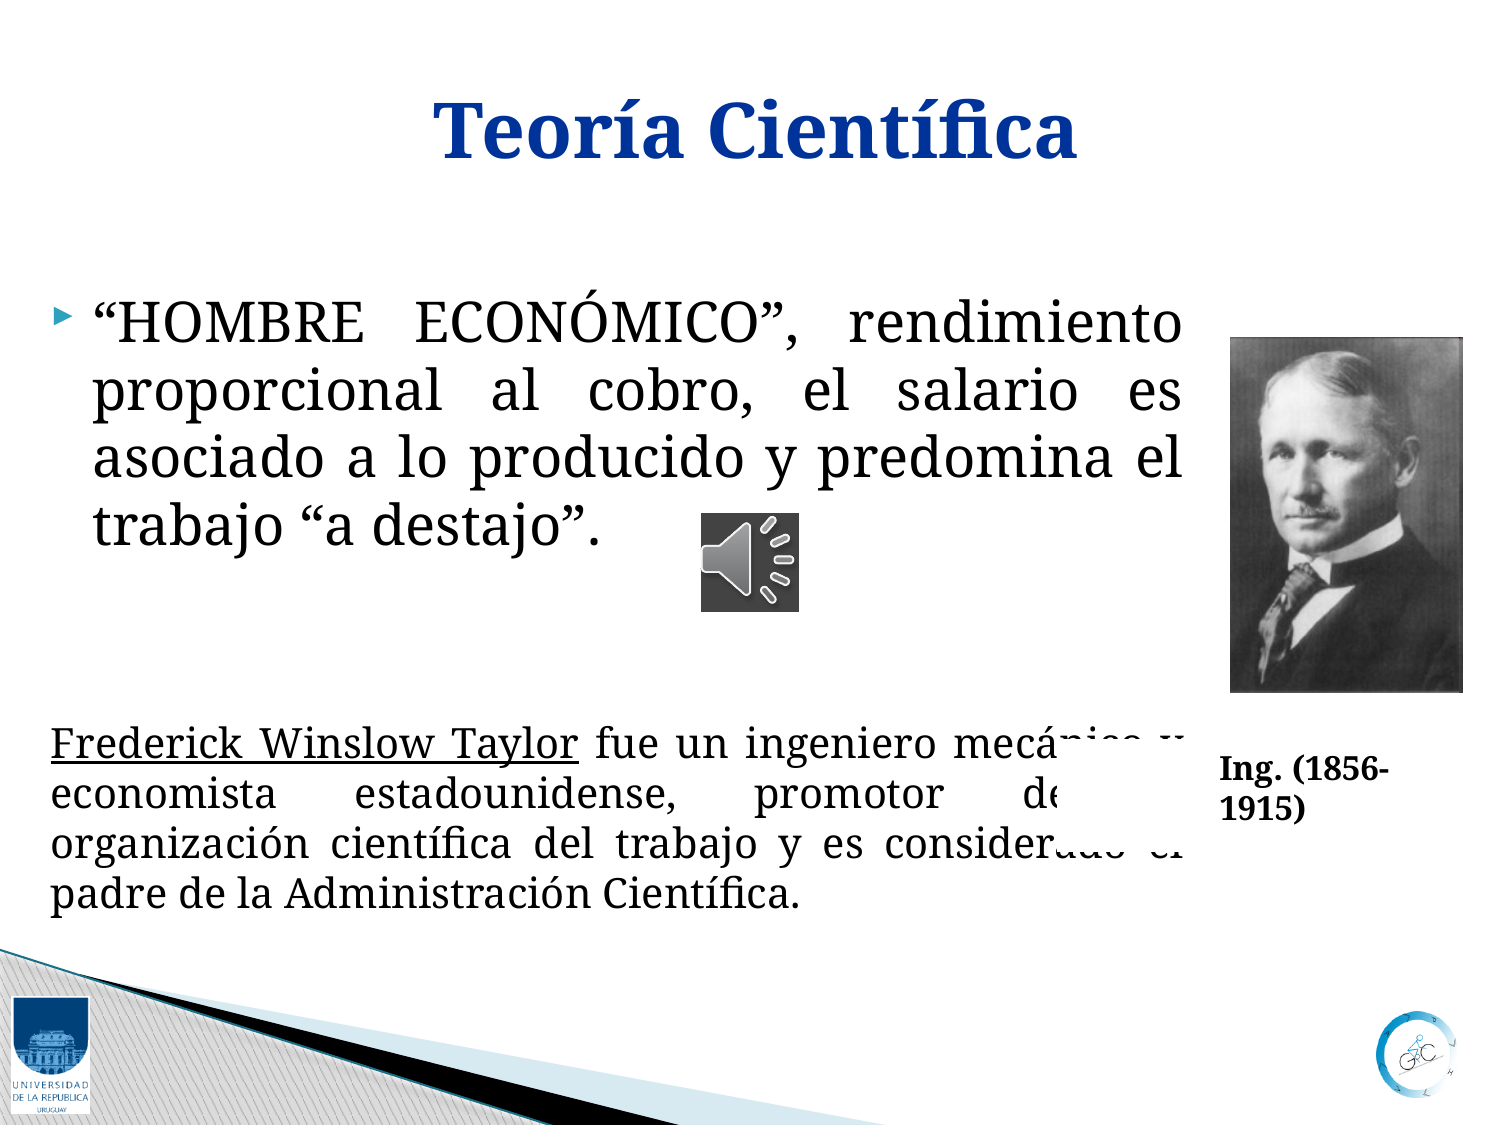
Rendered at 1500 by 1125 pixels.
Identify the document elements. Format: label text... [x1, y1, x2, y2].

list “HOMBRE ECONÓMICO”, rendimiento proporcional al cobro, el salario es asociado a lo producido y predomina el trabajo “a destajo”. Frederick Winslow Taylor fue un ingeniero mecánico y economista estadounidense, promotor de la organización científica del trabajo y es considerado el padre de la Administración Científica. [17, 278, 1199, 929]
title Teoría Científica [82, 46, 1432, 209]
picture [1376, 1011, 1458, 1098]
picture [11, 996, 90, 1114]
text_box Ing. (1856-1915) [1235, 739, 1489, 835]
picture [699, 512, 801, 613]
picture [1229, 337, 1463, 693]
picture [1056, 739, 1235, 853]
